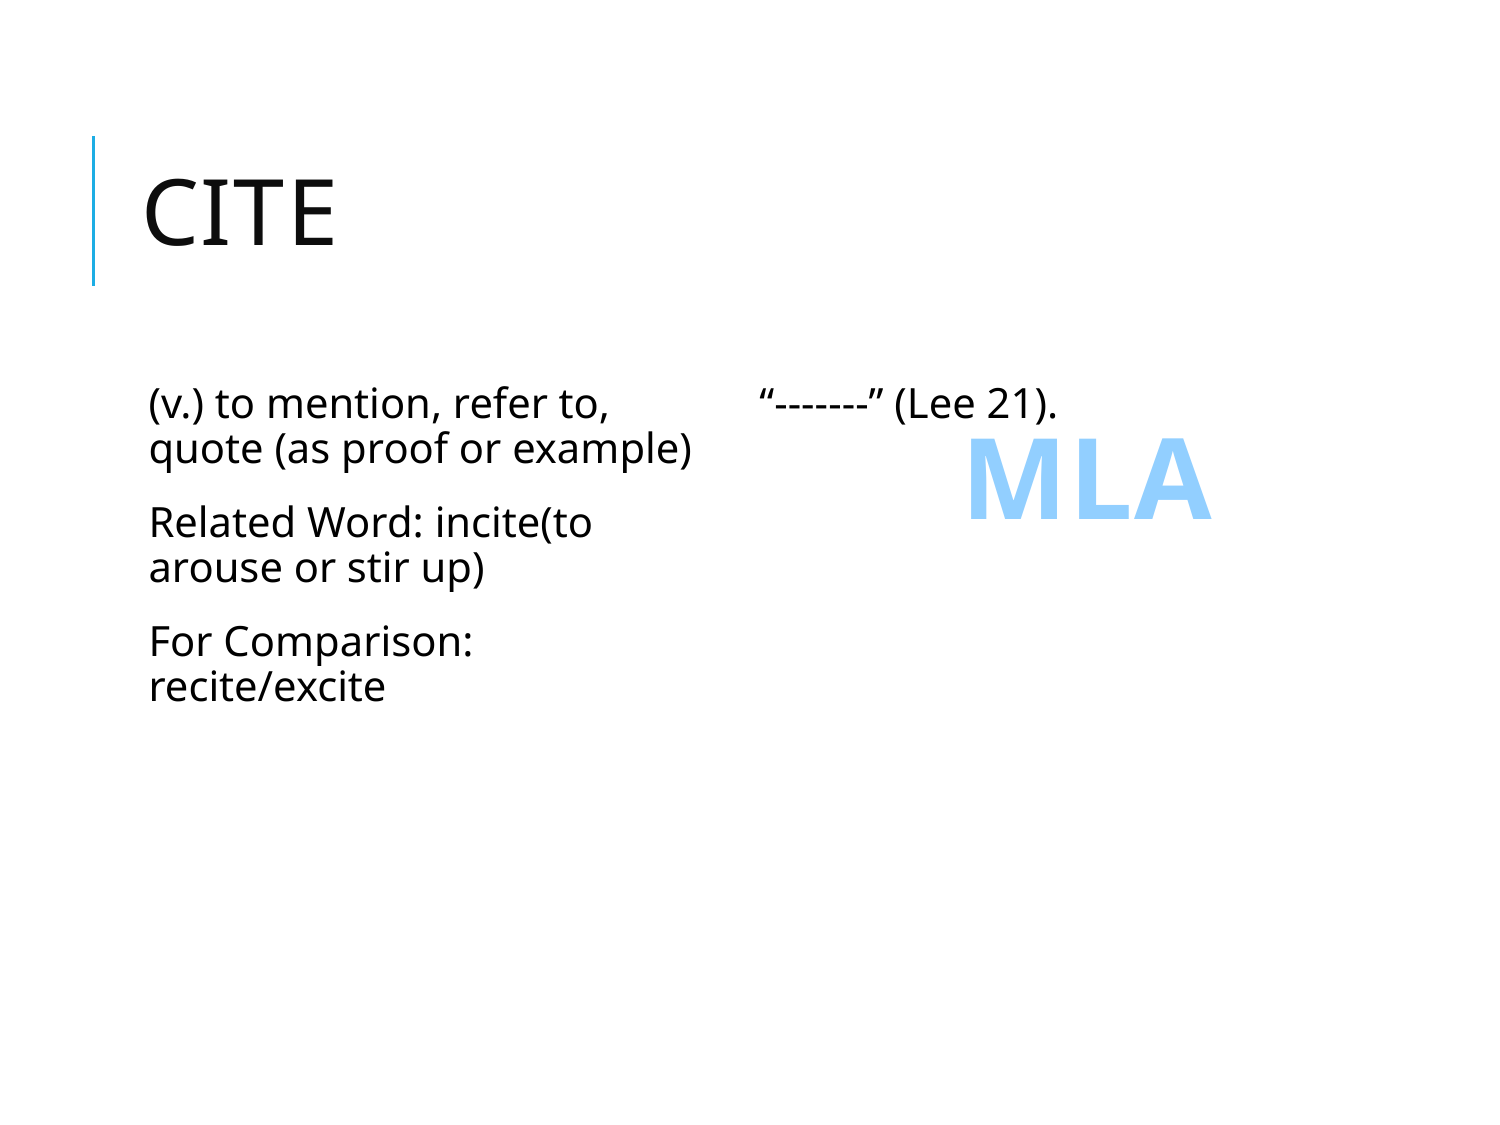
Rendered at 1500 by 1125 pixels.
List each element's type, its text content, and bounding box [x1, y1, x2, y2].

text_box MLA [937, 399, 1236, 550]
title Cite [126, 96, 1322, 342]
list “-------” (Lee 21). [736, 375, 1322, 1035]
list (v.) to mention, refer to, quote (as proof or example) Related Word: incite(to arouse or stir up) For Comparison: recite/excite [126, 375, 711, 1035]
